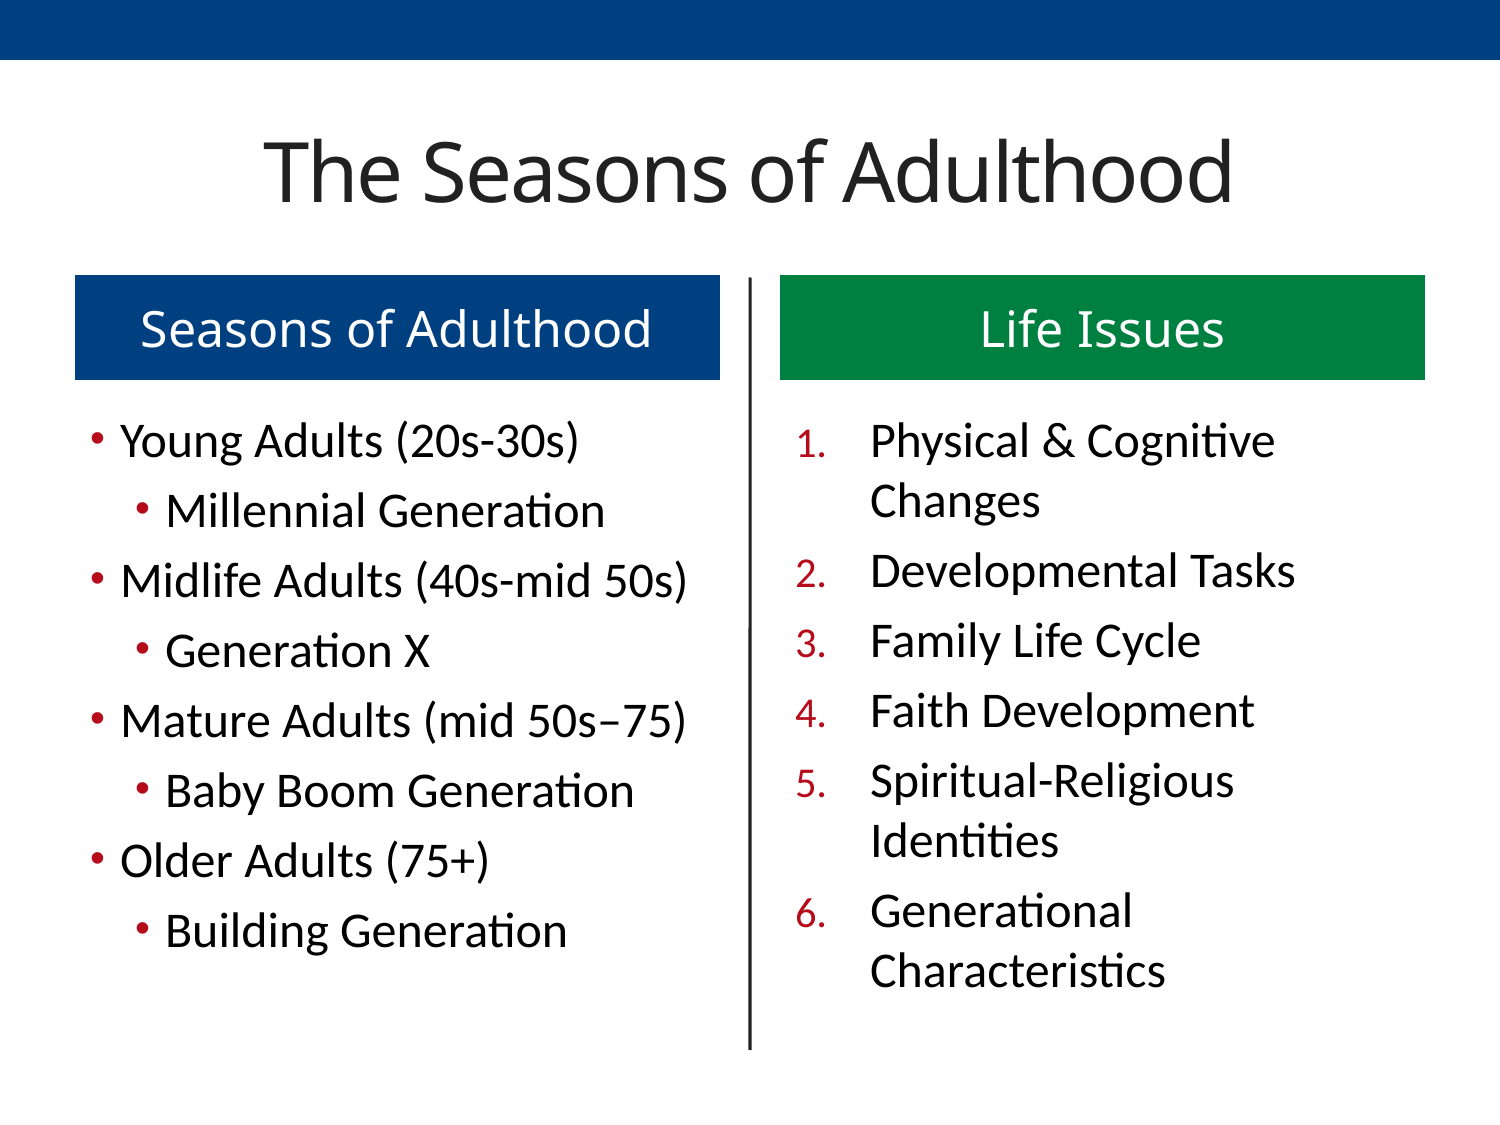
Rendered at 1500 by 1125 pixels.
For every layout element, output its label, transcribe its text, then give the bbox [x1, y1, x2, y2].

list Young Adults (20s-30s) Millennial Generation Midlife Adults (40s-mid 50s) Generation X Mature Adults (mid 50s–75) Baby Boom Generation Older Adults (75+) Building Generation [75, 399, 720, 1049]
list Seasons of Adulthood [75, 275, 720, 380]
title The Seasons of Adulthood [75, 87, 1425, 250]
list Life Issues [780, 275, 1425, 380]
list Physical & Cognitive Changes Developmental Tasks Family Life Cycle Faith Development Spiritual-Religious Identities Generational Characteristics [780, 399, 1441, 1049]
